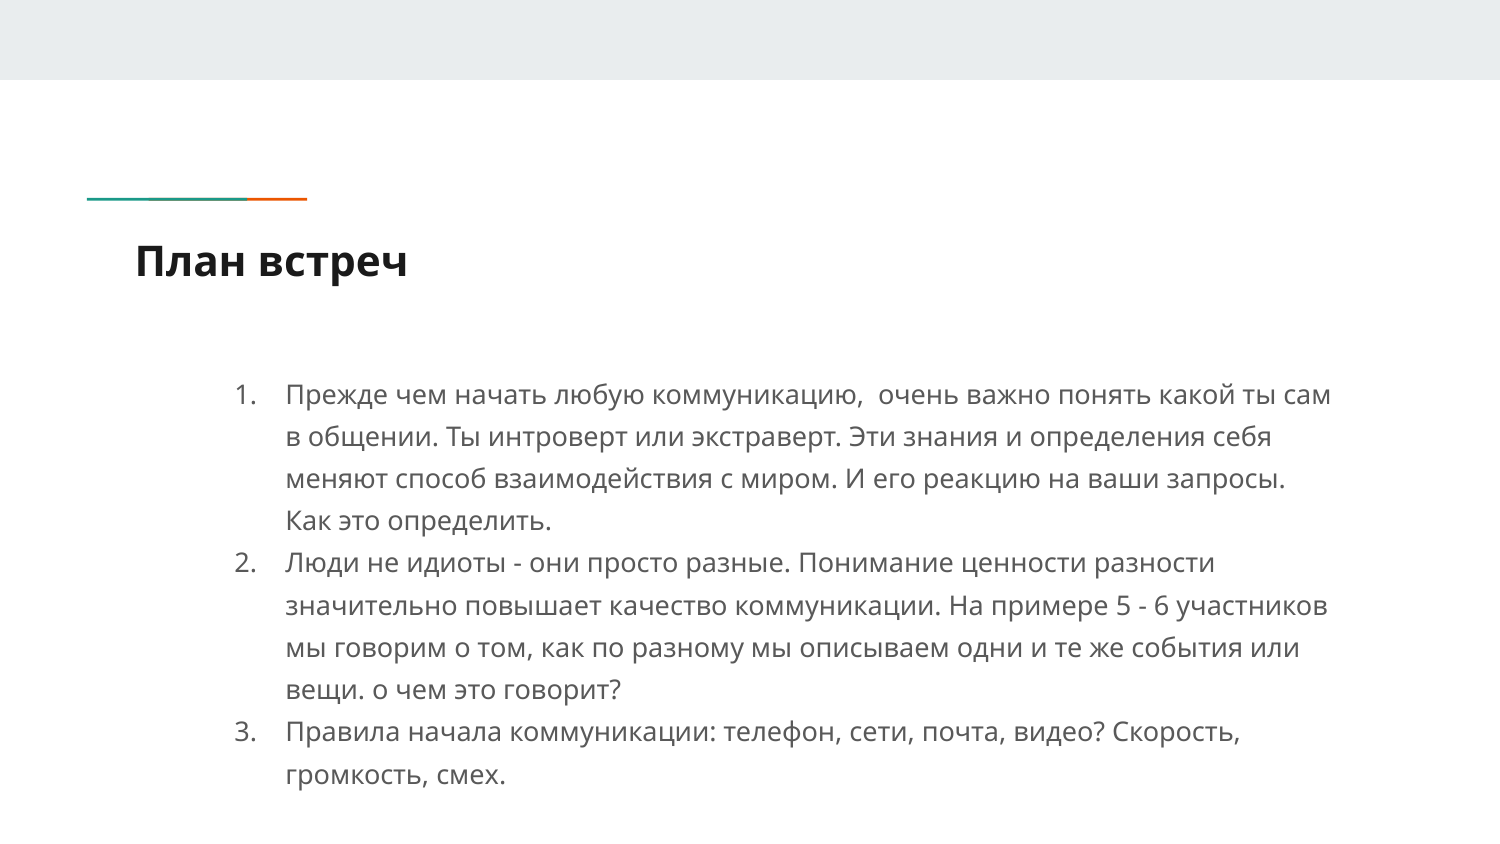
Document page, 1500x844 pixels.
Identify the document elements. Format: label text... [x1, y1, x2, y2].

title План встреч [119, 216, 1381, 305]
list Прежде чем начать любую коммуникацию, очень важно понять какой ты сам в общении. Ты интроверт или экстраверт. Эти знания и определения себя меняют способ взаимодействия с миром. И его реакцию на ваши запросы. Как это определить. Люди не идиоты - они просто разные. Понимание ценности разности значительно повышает качество коммуникации. На примере 5 - 6 участников мы говорим о том, как по разному мы описываем одни и те же события или вещи. о чем это говорит? Правила начала коммуникации: телефон, сети, почта, видео? Скорость, громкость, смех. [195, 354, 1349, 837]
